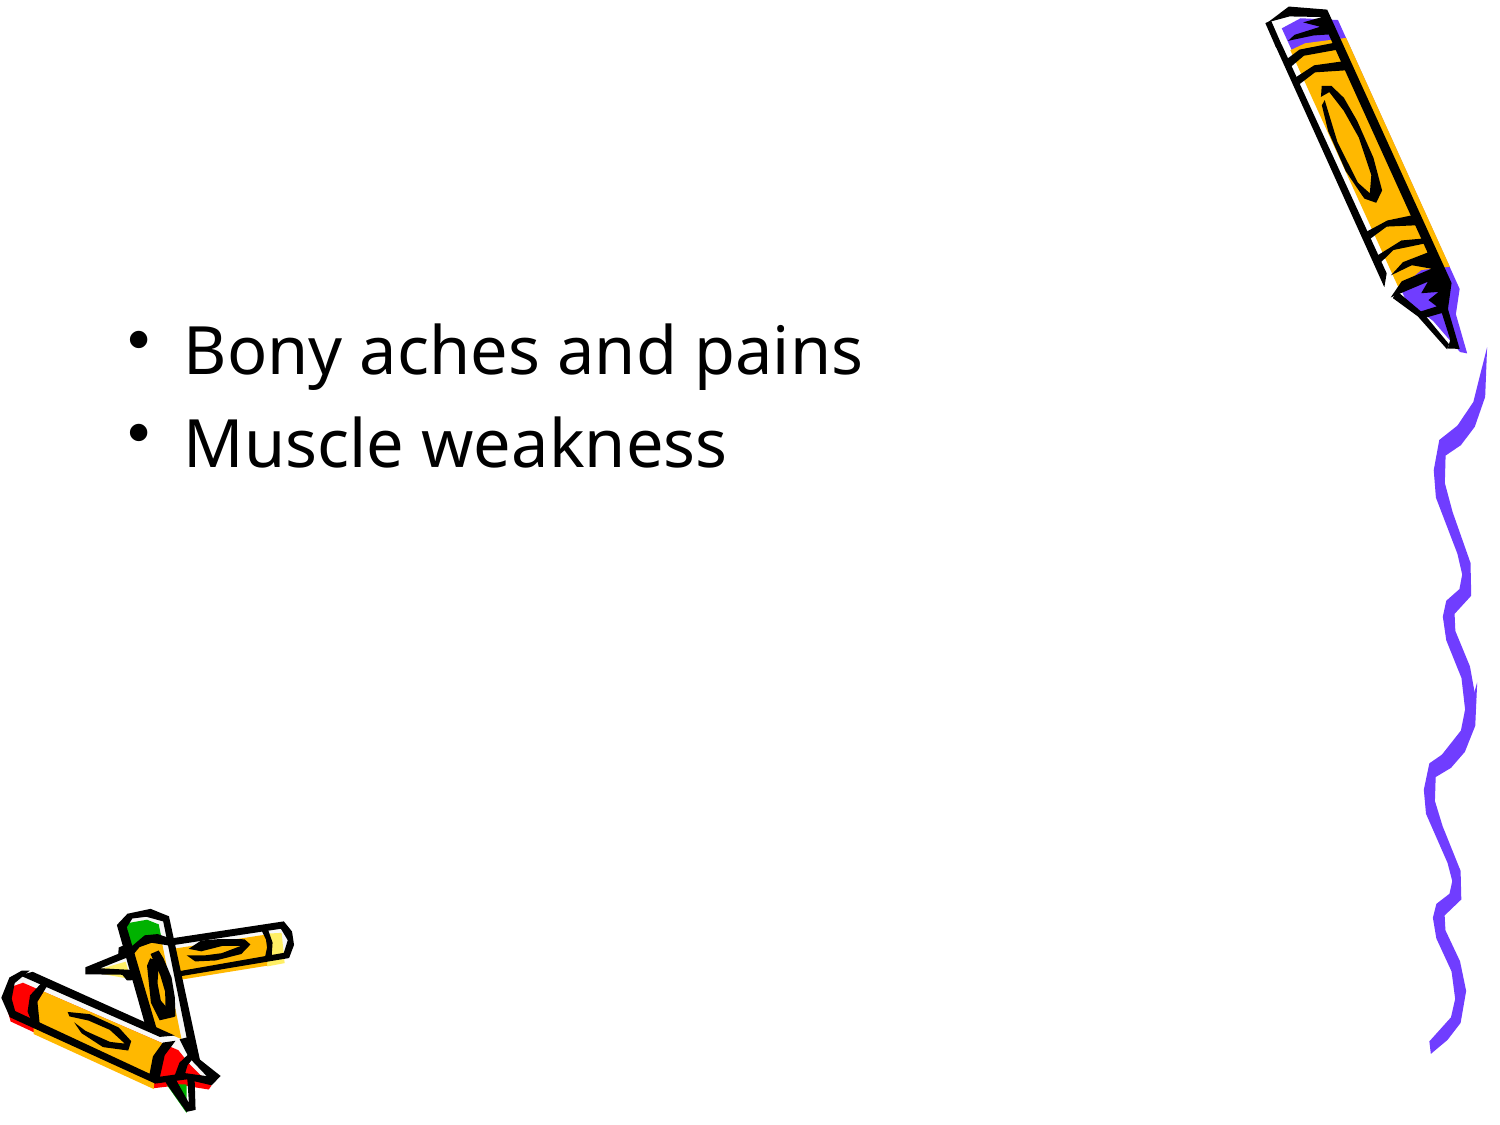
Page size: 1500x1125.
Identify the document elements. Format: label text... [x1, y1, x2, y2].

list Bony aches and pains Muscle weakness [112, 299, 1376, 901]
